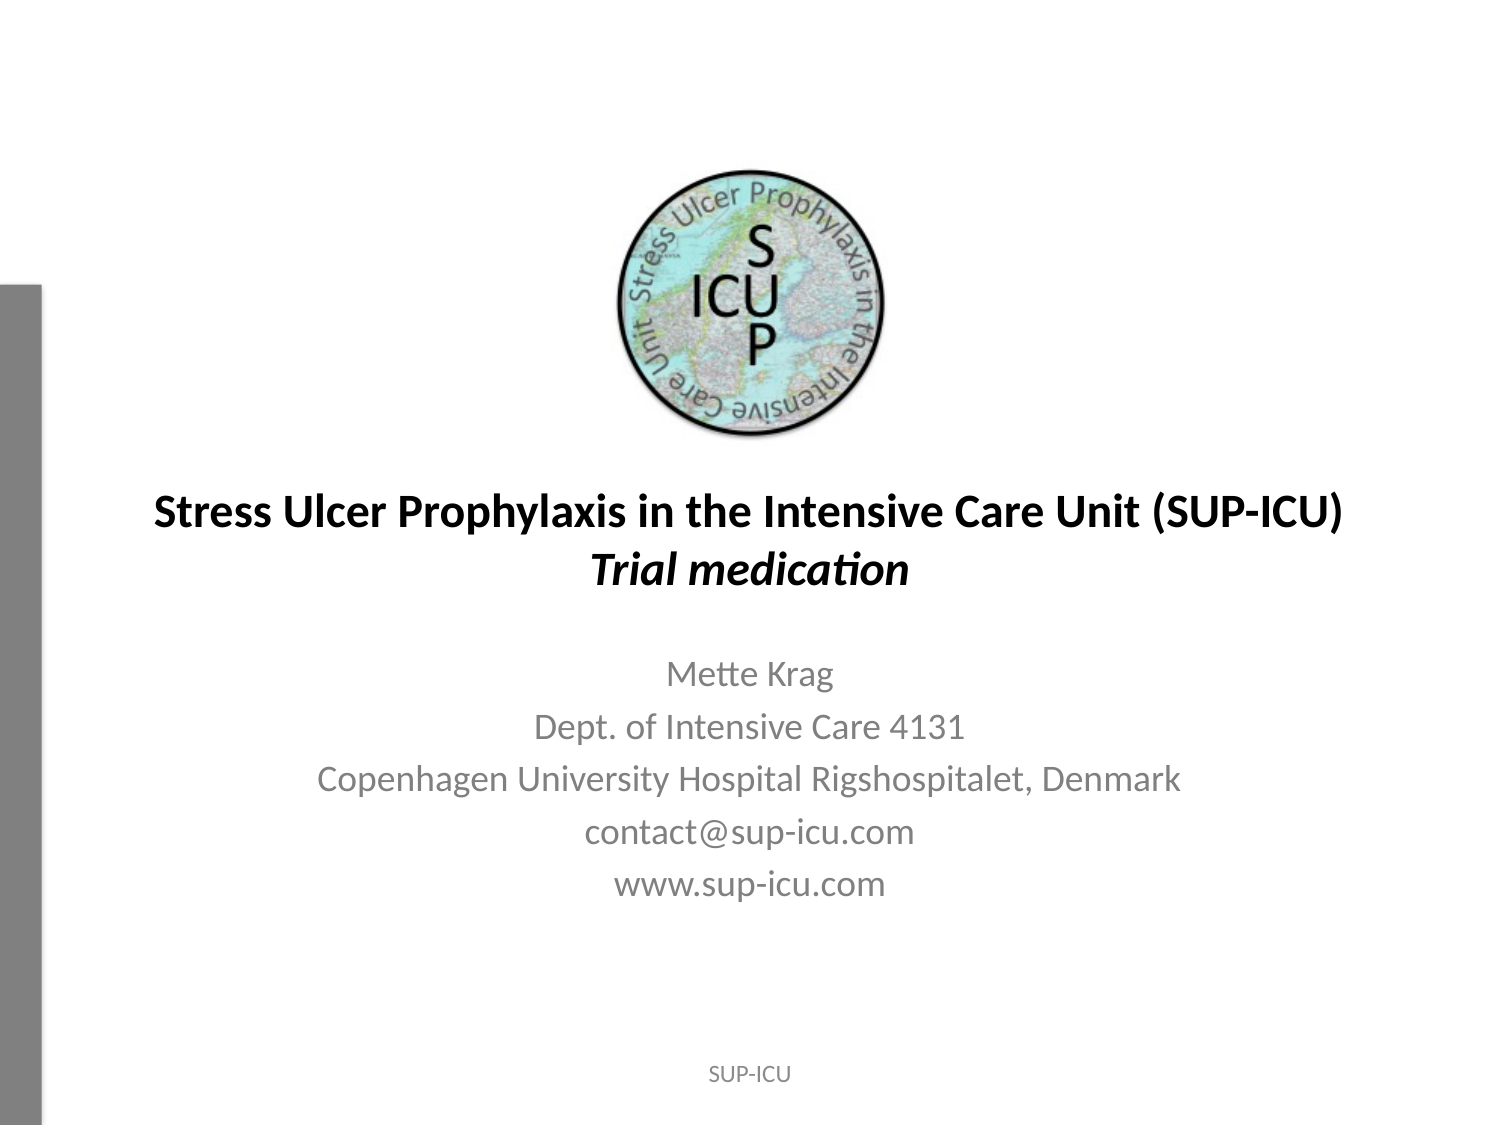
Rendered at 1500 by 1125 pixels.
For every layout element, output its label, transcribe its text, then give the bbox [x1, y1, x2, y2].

subtitle Mette Krag Dept. of Intensive Care 4131 Copenhagen University Hospital Rigshospitalet, Denmark contact@sup-icu.com www.sup-icu.com [225, 589, 1275, 942]
picture [593, 156, 907, 447]
footer SUP-ICU [512, 1042, 988, 1103]
text_box [0, 284, 42, 1125]
title Stress Ulcer Prophylaxis in the Intensive Care Unit (SUP-ICU) Trial medication [112, 440, 1388, 634]
